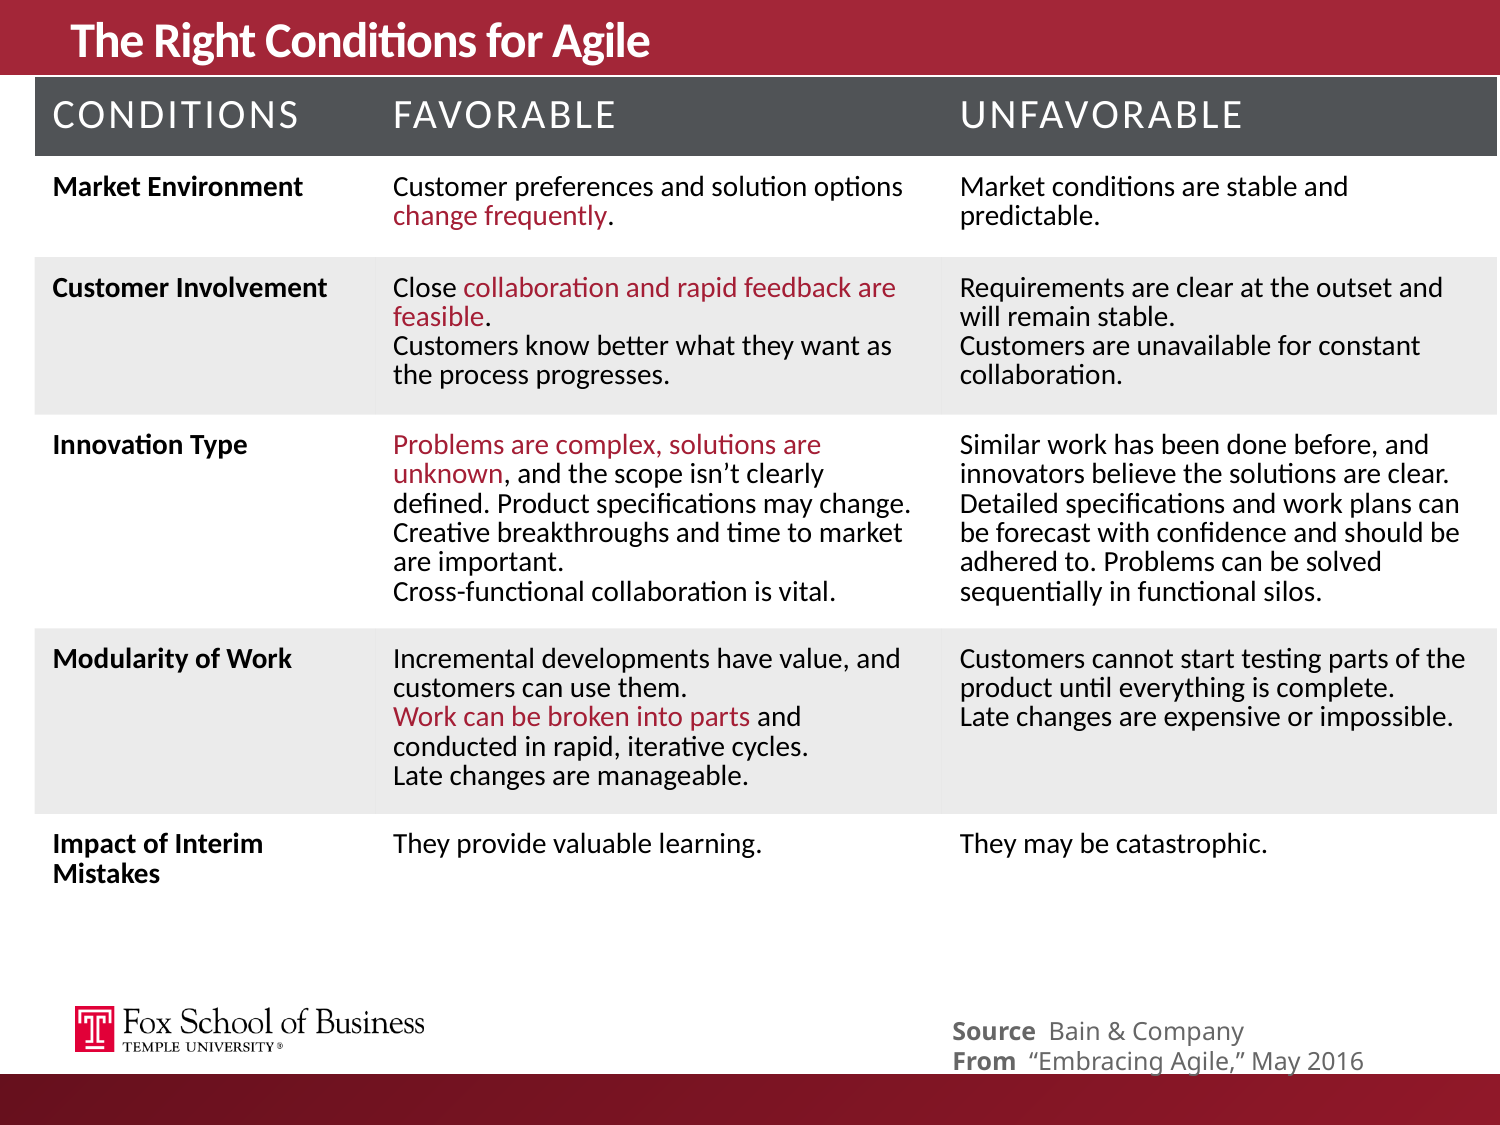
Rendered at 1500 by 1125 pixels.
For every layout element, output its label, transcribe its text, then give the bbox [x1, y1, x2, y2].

table_header UNFAVORABLE [942, 77, 1497, 156]
table_cell Customer Involvement [35, 257, 375, 415]
table_cell Customers cannot start testing parts of the product until everything is complete. Late changes are expensive or impossible. [942, 628, 1497, 814]
table_header FAVORABLE [375, 77, 942, 156]
table_cell Market conditions are stable and predictable. [942, 156, 1497, 257]
table_cell Close collaboration and rapid feedback are feasible. Customers know better what they want as the process progresses. [375, 257, 942, 415]
table_cell Incremental developments have value, and customers can use them. Work can be broken into parts and conducted in rapid, iterative cycles. Late changes are manageable. [375, 628, 942, 814]
table_cell Modularity of Work [35, 628, 375, 814]
table_cell Problems are complex, solutions are unknown, and the scope isn’t clearly defined. Product specifications may change. Creative breakthroughs and time to market are important. Cross-functional collaboration is vital. [375, 415, 942, 628]
text_box Source Bain & Company From “Embracing Agile,” May 2016 [937, 1007, 1466, 1083]
table_cell Requirements are clear at the outset and will remain stable. Customers are unavailable for constant collaboration. [942, 257, 1497, 415]
table_cell They may be catastrophic. [942, 814, 1497, 915]
table_cell Customer preferences and solution options change frequently. [375, 156, 942, 257]
picture [75, 1006, 424, 1052]
title The Right Conditions for Agile [70, 0, 1321, 75]
table_cell Market Environment [35, 156, 375, 257]
table_cell Impact of Interim Mistakes [35, 814, 375, 915]
table_cell Similar work has been done before, and innovators believe the solutions are clear. Detailed specifications and work plans can be forecast with confidence and should be adhered to. Problems can be solved sequentially in functional silos. [942, 415, 1497, 628]
table_cell Innovation Type [35, 415, 375, 628]
table_cell They provide valuable learning. [375, 814, 942, 915]
table_header CONDITIONS [35, 77, 375, 156]
